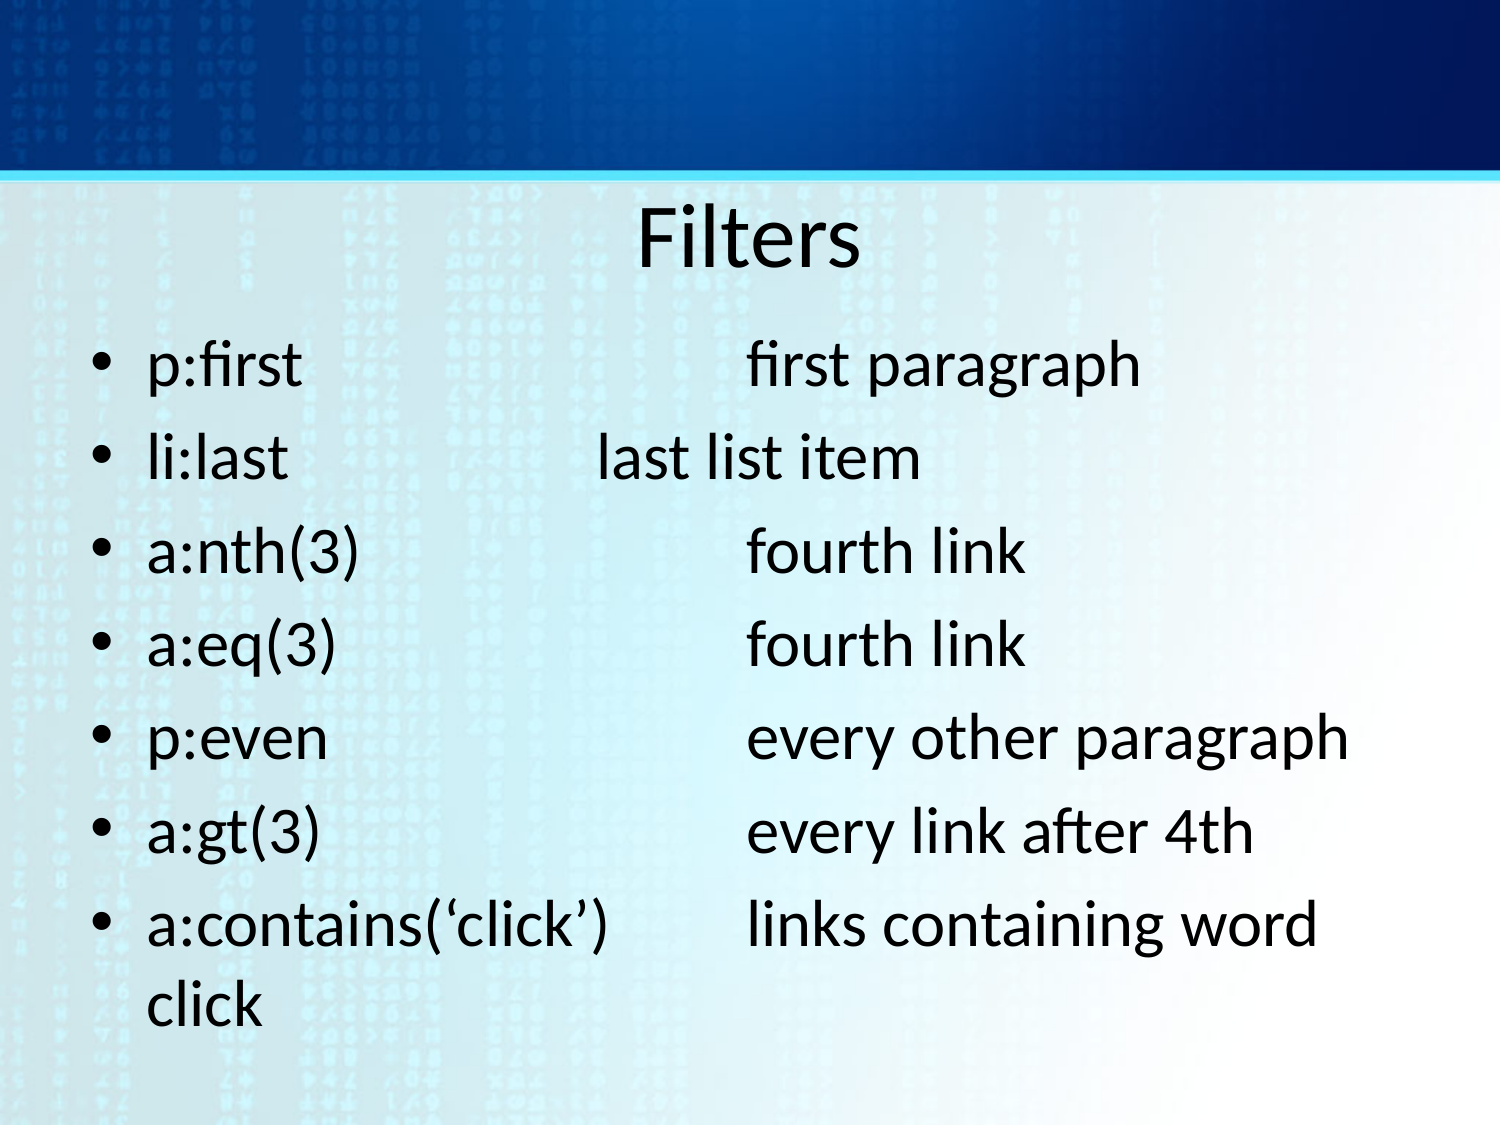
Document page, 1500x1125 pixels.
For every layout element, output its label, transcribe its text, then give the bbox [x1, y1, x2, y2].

picture [0, 0, 1500, 1125]
title Filters [74, 162, 1426, 301]
list p:first first paragraph li:last last list item a:nth(3) fourth link a:eq(3) fourth link p:even every other paragraph a:gt(3) every link after 4th a:contains(‘click’) links containing word click [74, 312, 1426, 1006]
